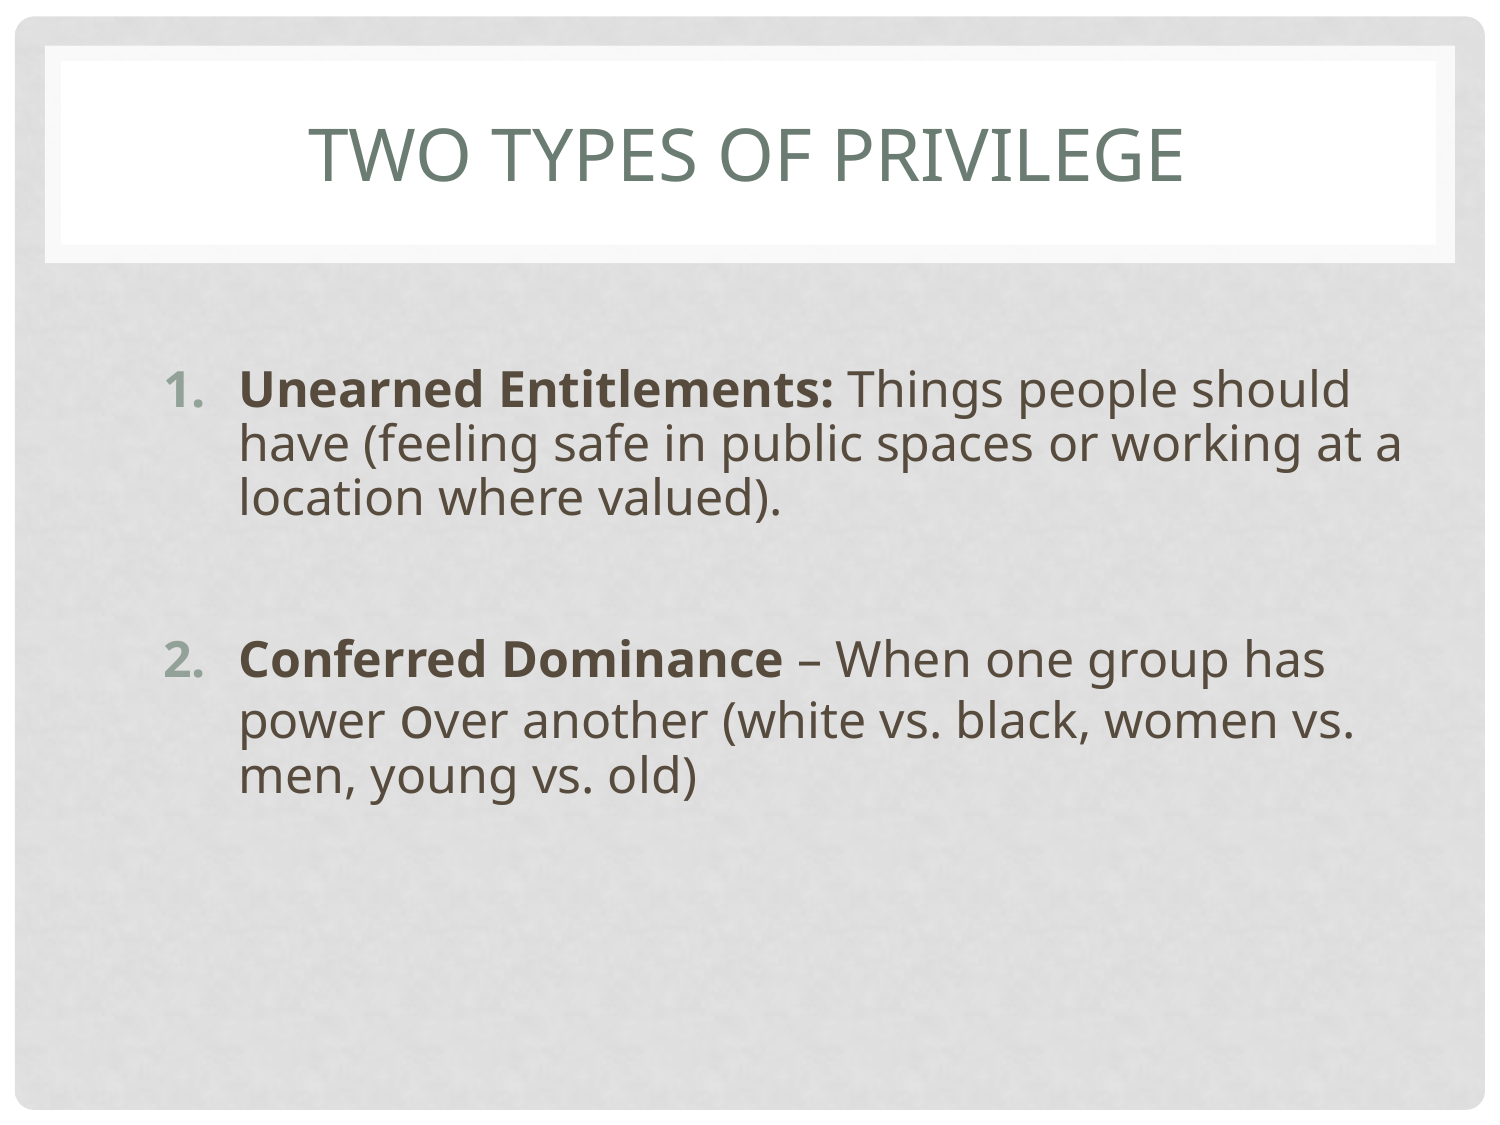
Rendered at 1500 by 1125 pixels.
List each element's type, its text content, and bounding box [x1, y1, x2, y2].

text_box Unearned Entitlements: Things people should have (feeling safe in public spaces or working at a location where valued). Conferred Dominance – When one group has power over another (white vs. black, women vs. men, young vs. old) [129, 356, 1425, 895]
picture [14, 16, 1485, 1110]
title TWO TYPES OF PRIVILEGE [69, 66, 1425, 238]
